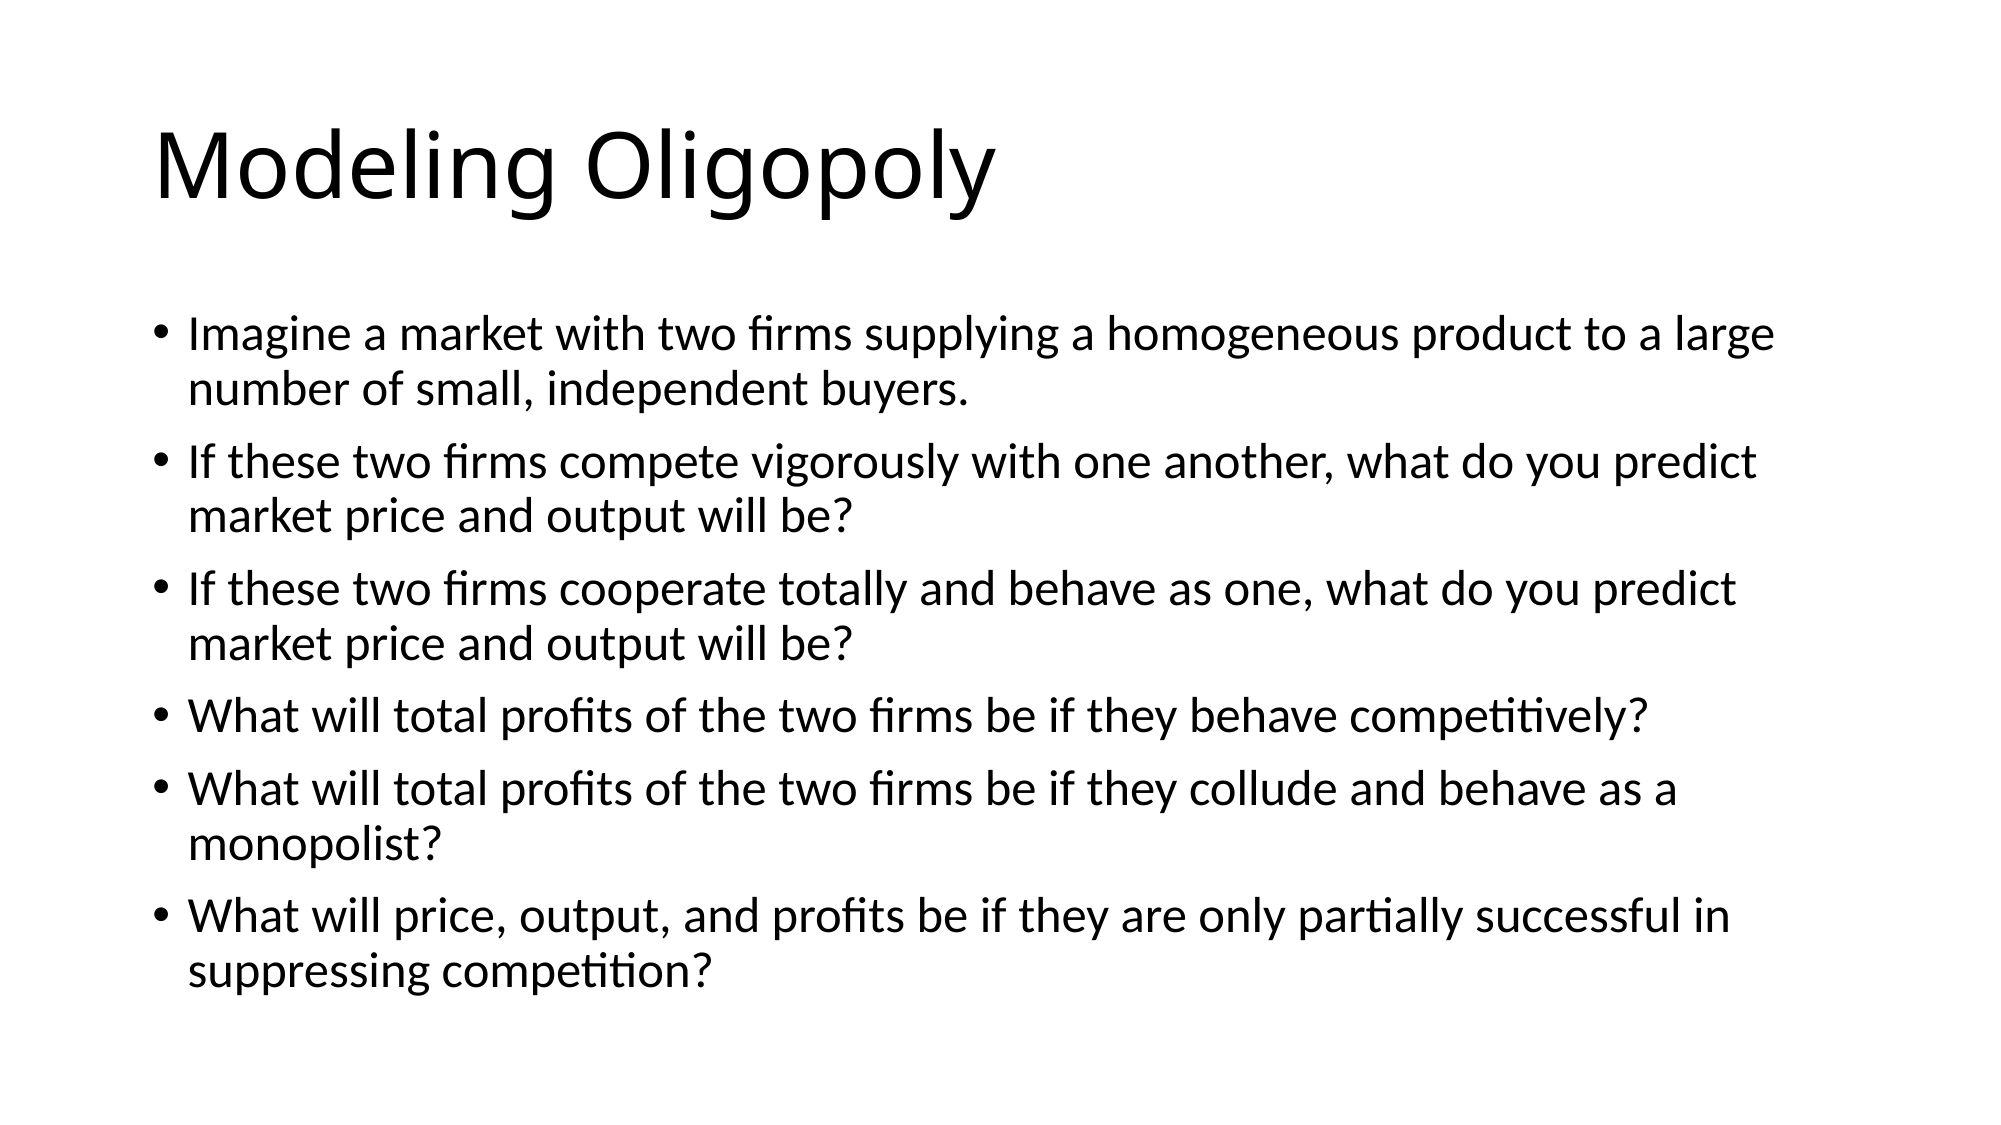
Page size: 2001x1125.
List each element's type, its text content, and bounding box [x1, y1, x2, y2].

title Modeling Oligopoly [137, 59, 1863, 278]
list Imagine a market with two firms supplying a homogeneous product to a large number of small, independent buyers. If these two firms compete vigorously with one another, what do you predict market price and output will be? If these two firms cooperate totally and behave as one, what do you predict market price and output will be? What will total profits of the two firms be if they behave competitively? What will total profits of the two firms be if they collude and behave as a monopolist? What will price, output, and profits be if they are only partially successful in suppressing competition? [137, 299, 1863, 1014]
